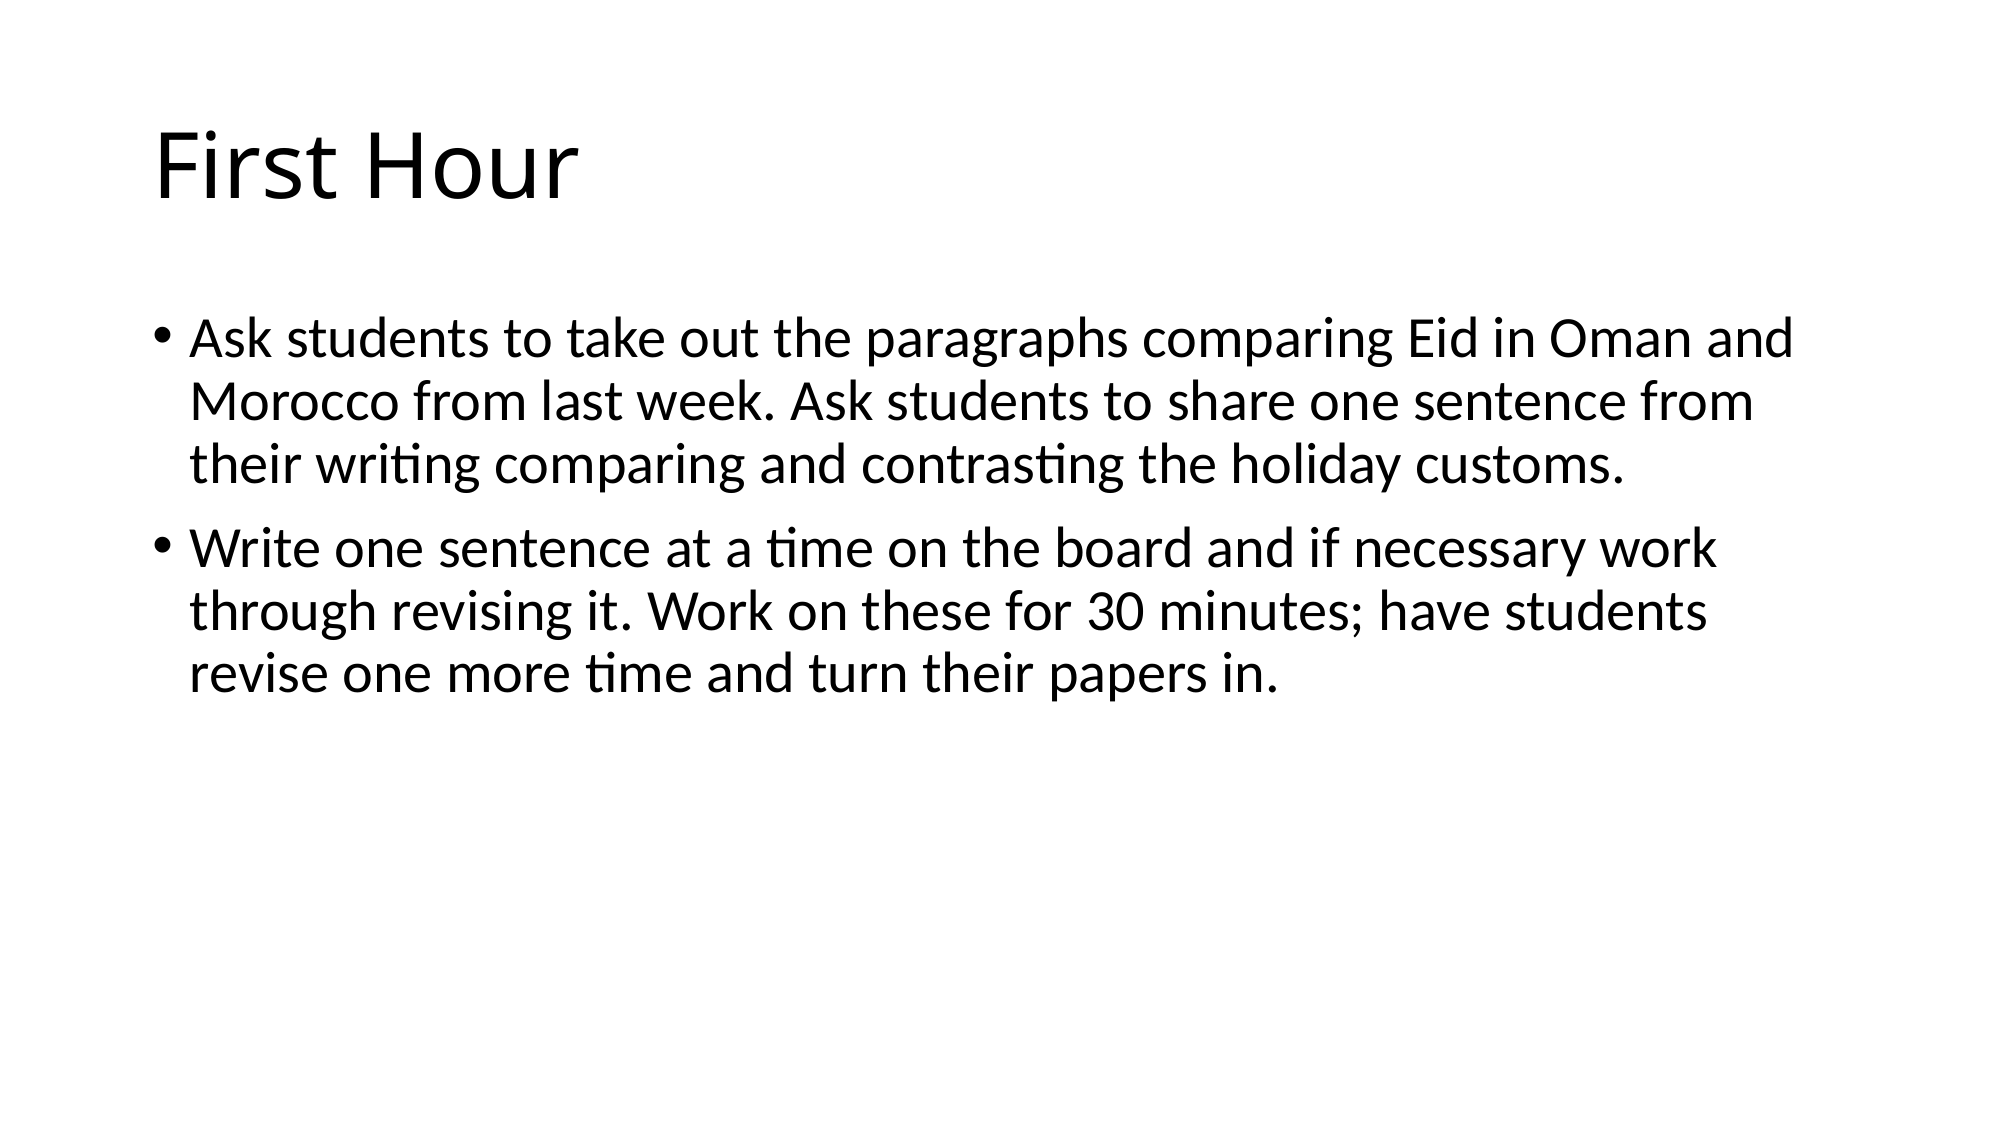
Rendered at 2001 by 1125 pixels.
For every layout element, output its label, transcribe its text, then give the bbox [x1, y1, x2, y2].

list Ask students to take out the paragraphs comparing Eid in Oman and Morocco from last week. Ask students to share one sentence from their writing comparing and contrasting the holiday customs. Write one sentence at a time on the board and if necessary work through revising it. Work on these for 30 minutes; have students revise one more time and turn their papers in. [137, 299, 1863, 1014]
title First Hour [137, 59, 1863, 278]
